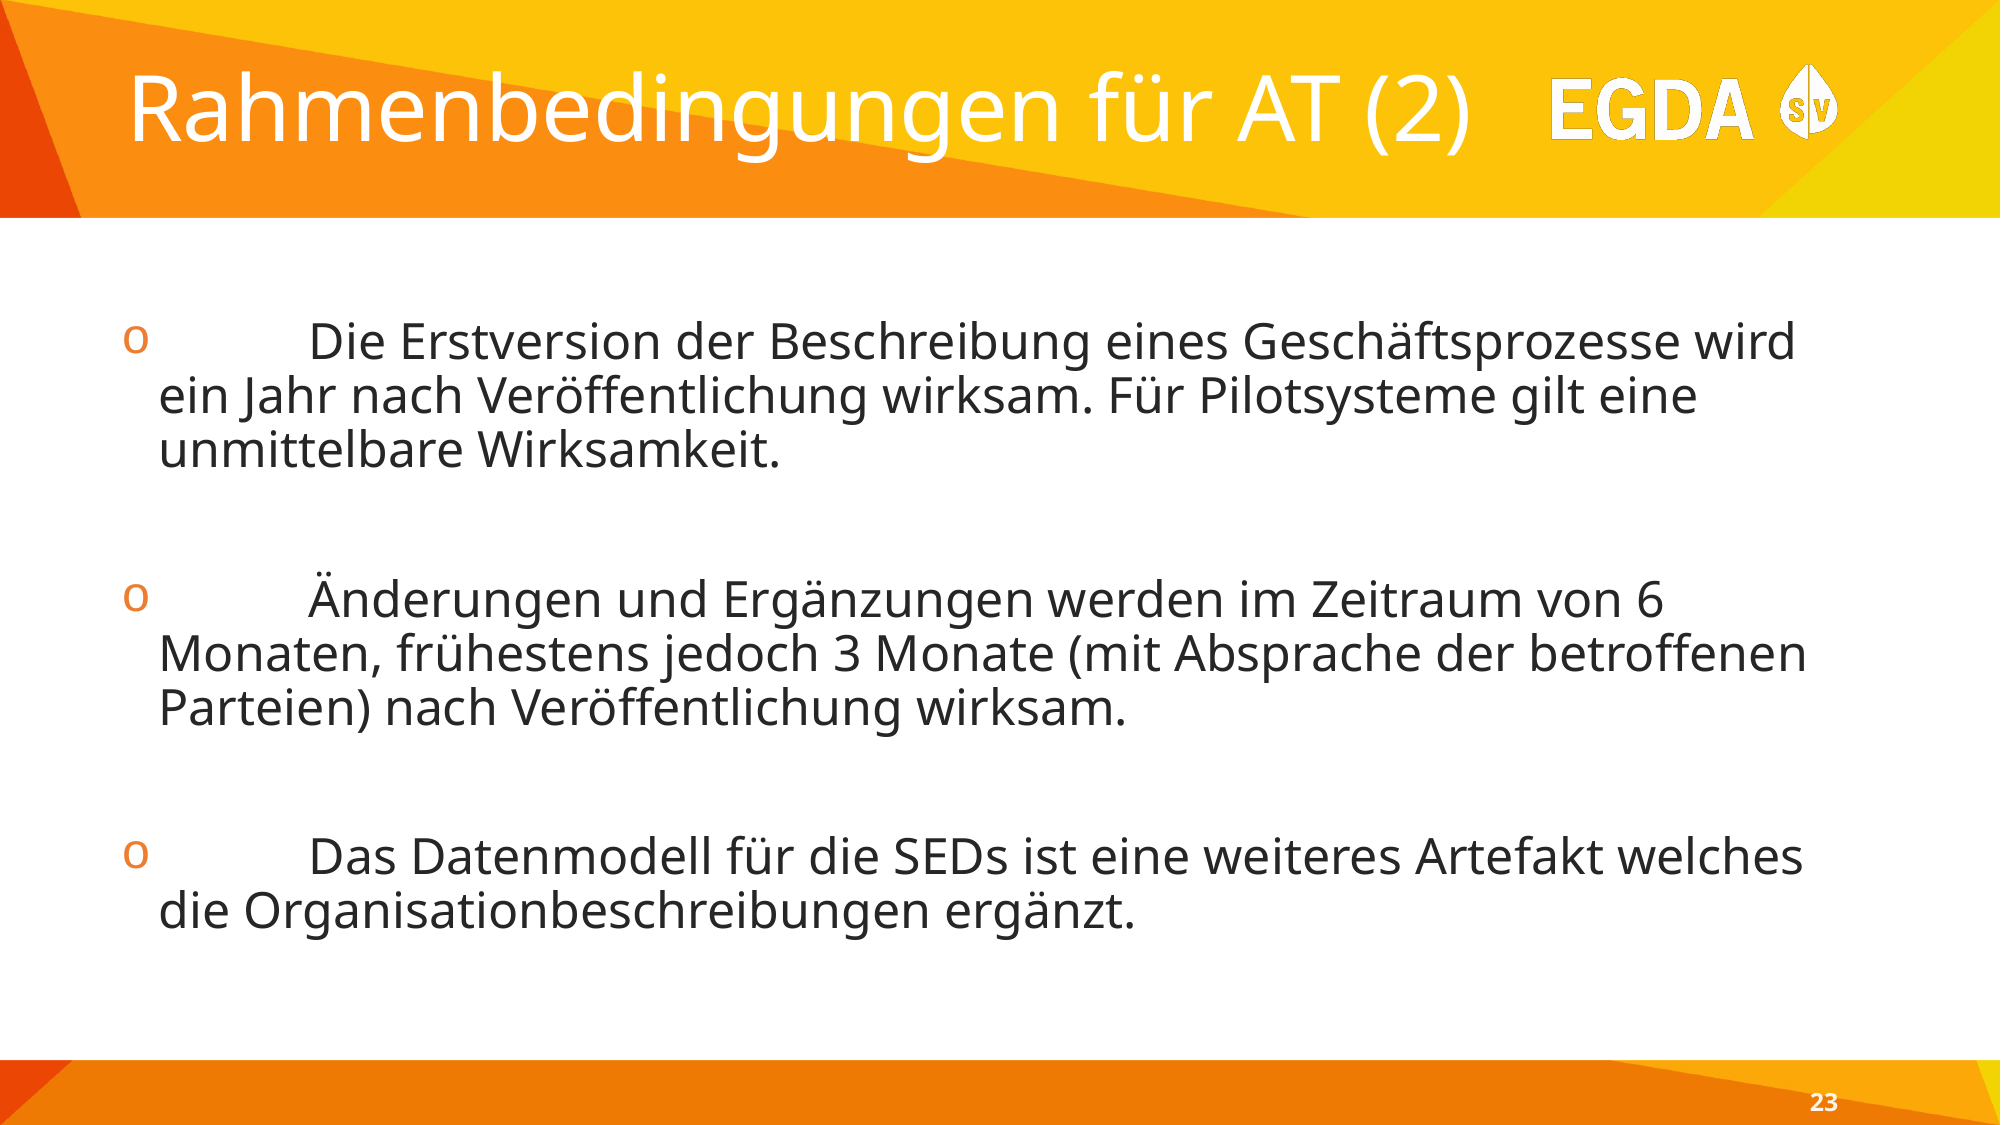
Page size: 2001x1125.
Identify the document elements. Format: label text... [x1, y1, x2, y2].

title Rahmenbedingungen für AT (2) [111, 3, 1863, 221]
picture [0, 1061, 2000, 1125]
list Die Erstversion der Beschreibung eines Geschäftsprozesse wird ein Jahr nach Veröffentlichung wirksam. Für Pilotsysteme gilt eine unmittelbare Wirksamkeit. Änderungen und Ergänzungen werden im Zeitraum von 6 Monaten, frühestens jedoch 3 Monate (mit Absprache der betroffenen Parteien) nach Veröffentlichung wirksam. Das Datenmodell für die SEDs ist eine weiteres Artefakt welches die Organisationbeschreibungen ergänzt. [106, 308, 1858, 1023]
picture [0, 0, 2000, 217]
text_box 23 [1775, 1073, 1854, 1125]
